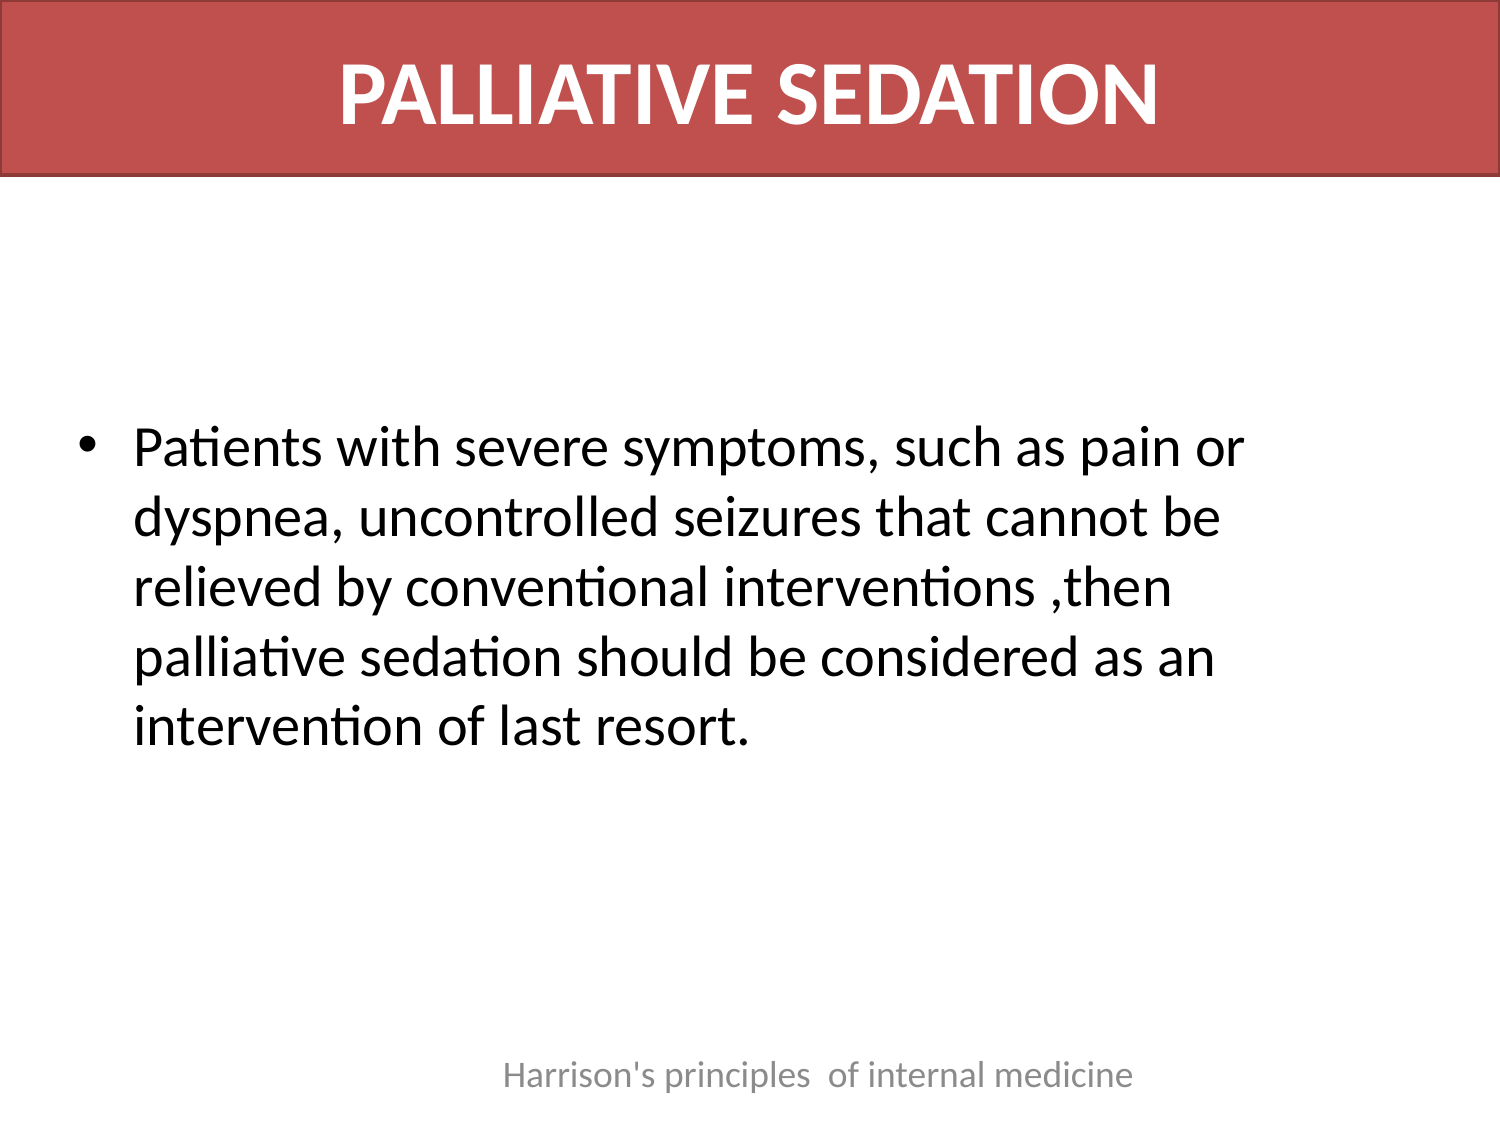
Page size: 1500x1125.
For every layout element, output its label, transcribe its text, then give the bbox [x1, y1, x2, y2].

footer Harrison's principles of internal medicine [412, 1042, 1225, 1103]
title PALLIATIVE SEDATION [0, 0, 1500, 177]
list Patients with severe symptoms, such as pain or dyspnea, uncontrolled seizures that cannot be relieved by conventional interventions ,then palliative sedation should be considered as an intervention of last resort. [62, 237, 1413, 1025]
